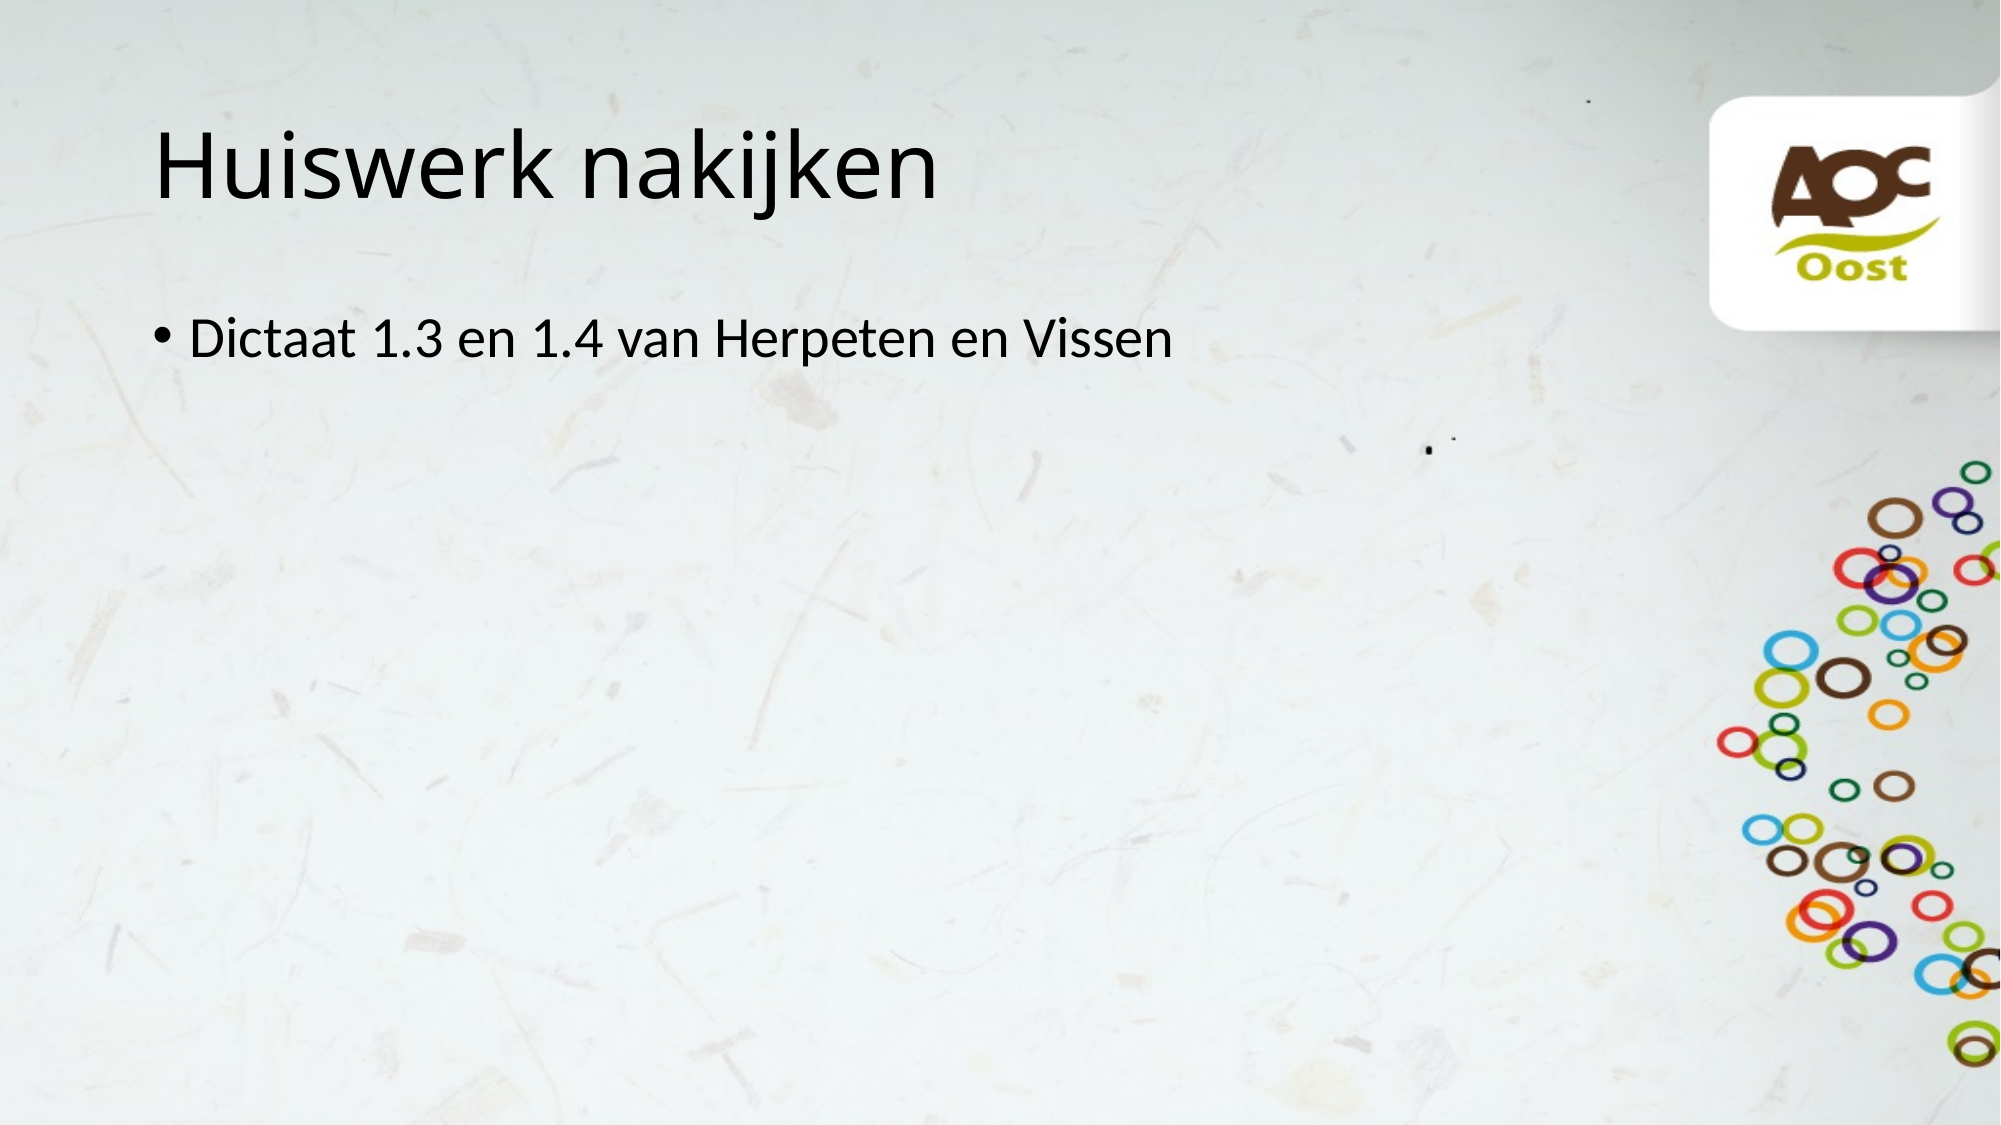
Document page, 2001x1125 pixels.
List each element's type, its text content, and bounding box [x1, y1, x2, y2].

picture [0, 0, 2001, 1125]
title Huiswerk nakijken [137, 59, 1863, 278]
list Dictaat 1.3 en 1.4 van Herpeten en Vissen [137, 299, 1863, 1014]
